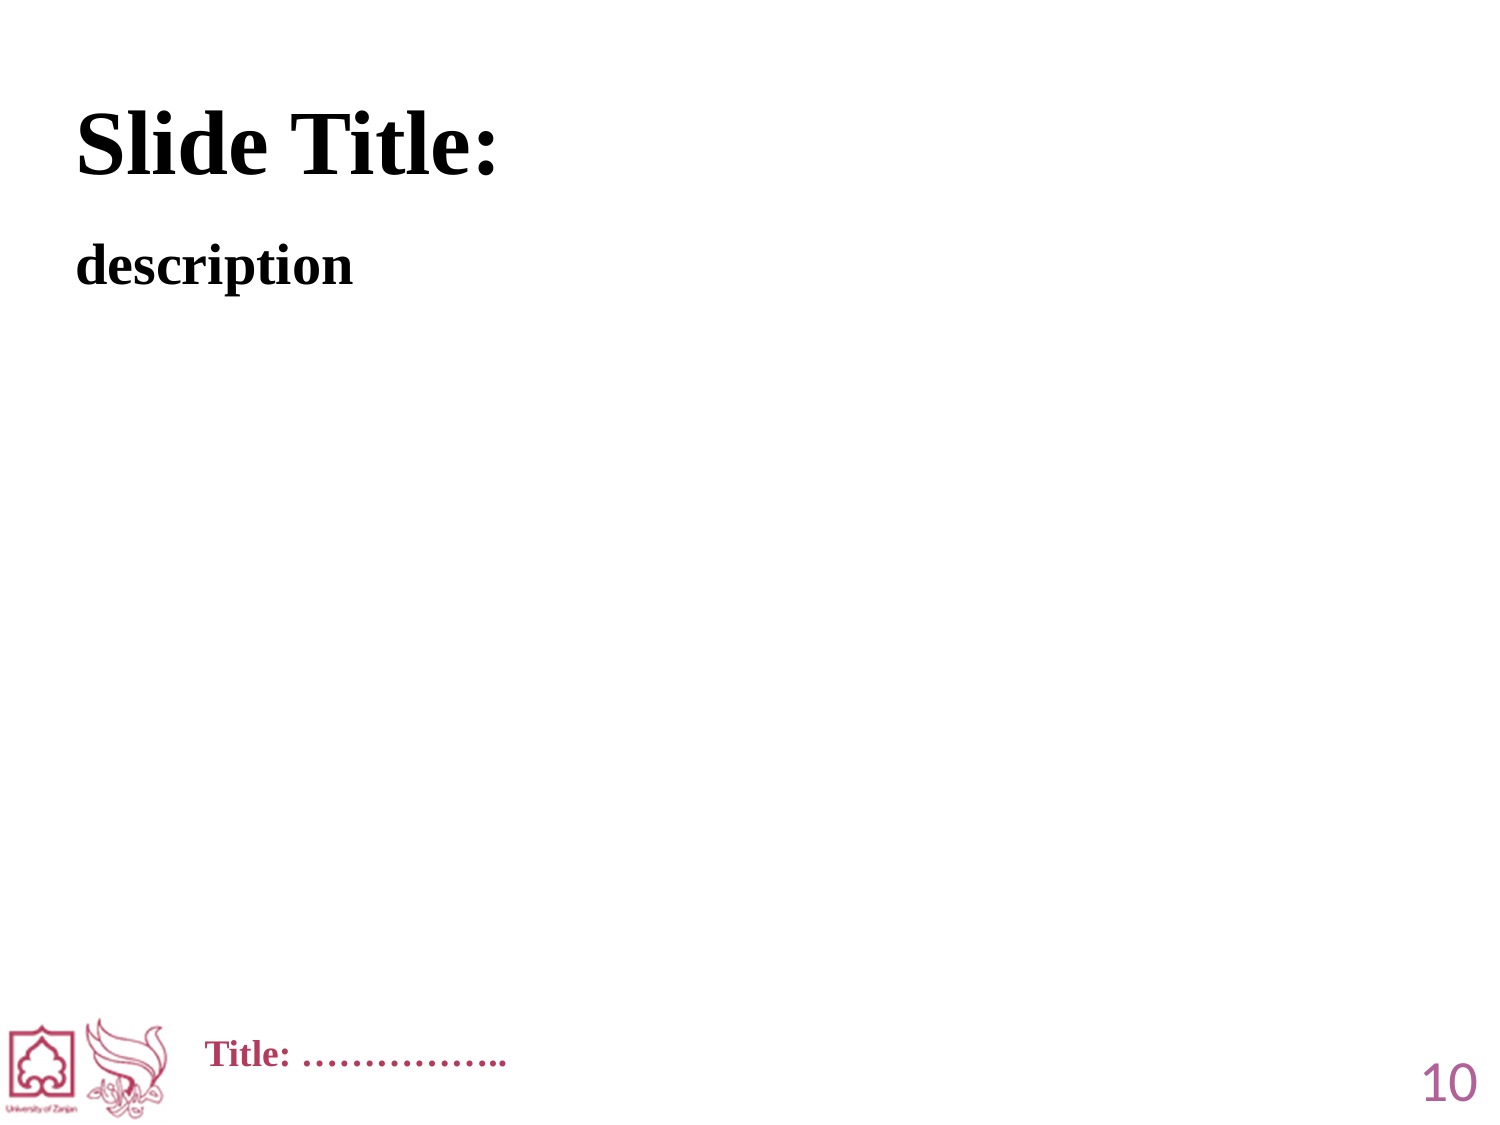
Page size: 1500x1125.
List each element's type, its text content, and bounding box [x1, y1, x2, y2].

list description [60, 226, 1446, 1018]
text_box Title: …………….. [189, 1021, 1376, 1082]
title Slide Title: [60, 59, 1397, 226]
picture [3, 1017, 169, 1123]
slide_number 10 [1396, 1033, 1500, 1123]
